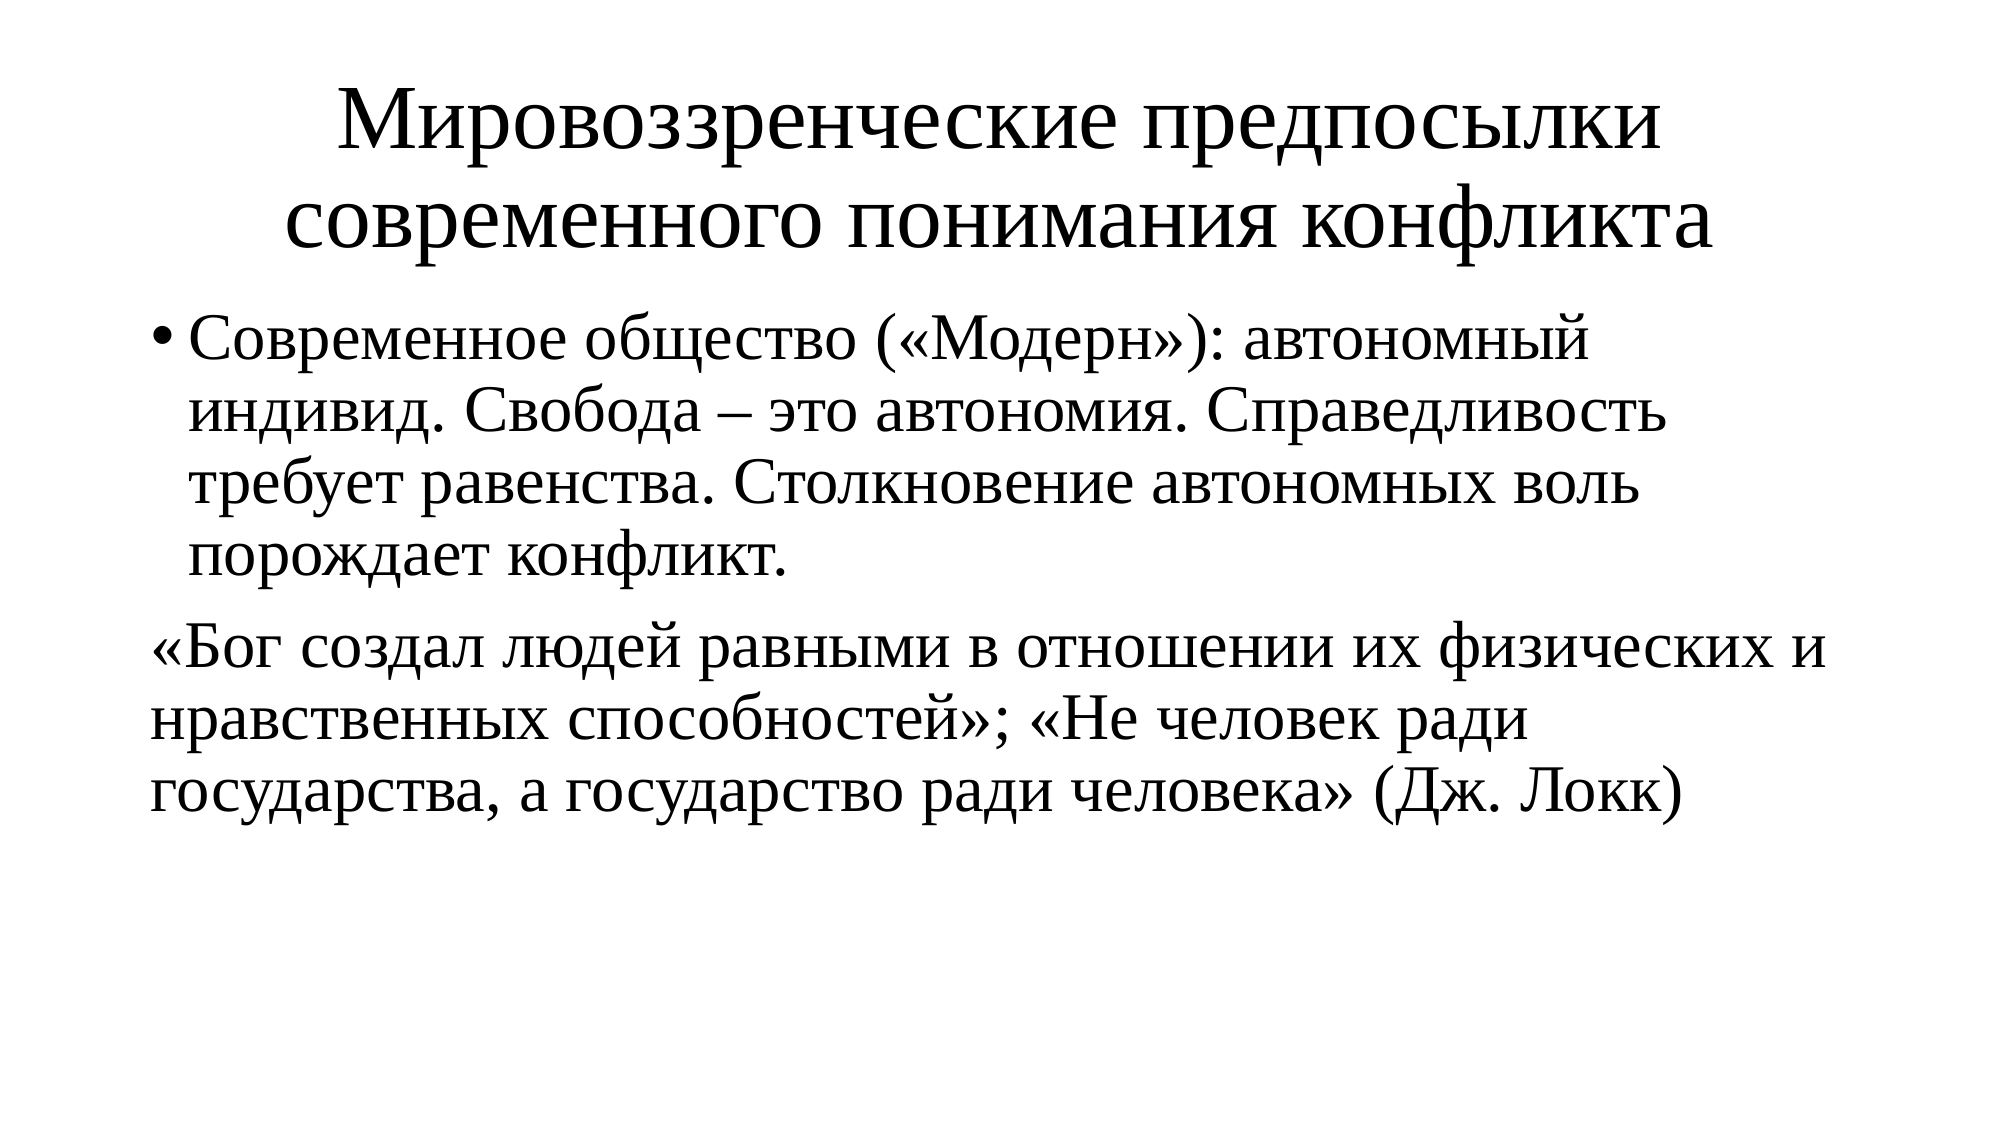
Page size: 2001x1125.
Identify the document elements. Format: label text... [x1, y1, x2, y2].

list Современное общество («Модерн»): автономный индивид. Свобода – это автономия. Справедливость требует равенства. Столкновение автономных воль порождает конфликт. «Бог создал людей равными в отношении их физических и нравственных способностей»; «Не человек ради государства, а государство ради человека» (Дж. Локк) [135, 294, 1861, 1009]
title Мировоззренческие предпосылки современного понимания конфликта [137, 59, 1863, 278]
